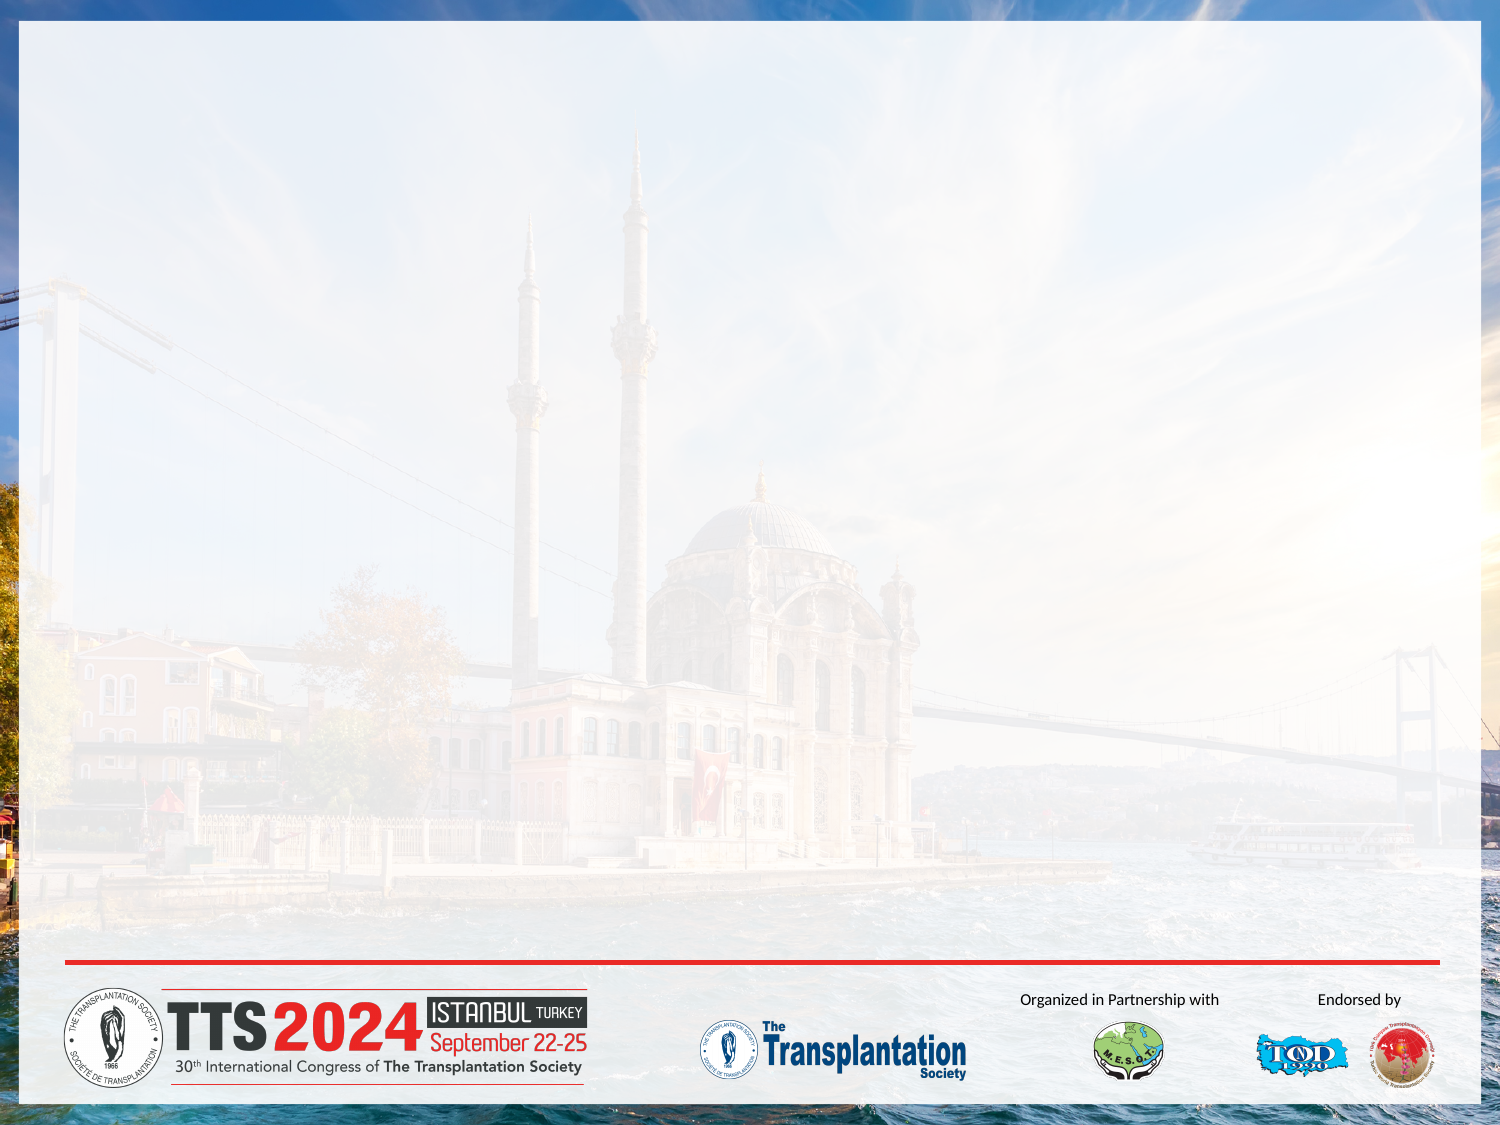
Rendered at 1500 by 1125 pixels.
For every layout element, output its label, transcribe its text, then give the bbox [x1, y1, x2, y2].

text_box Endorsed by [1284, 980, 1435, 1016]
text_box Organized in Partnership with [1002, 980, 1238, 1016]
text_box [18, 20, 1482, 1105]
picture [0, 0, 1500, 1125]
